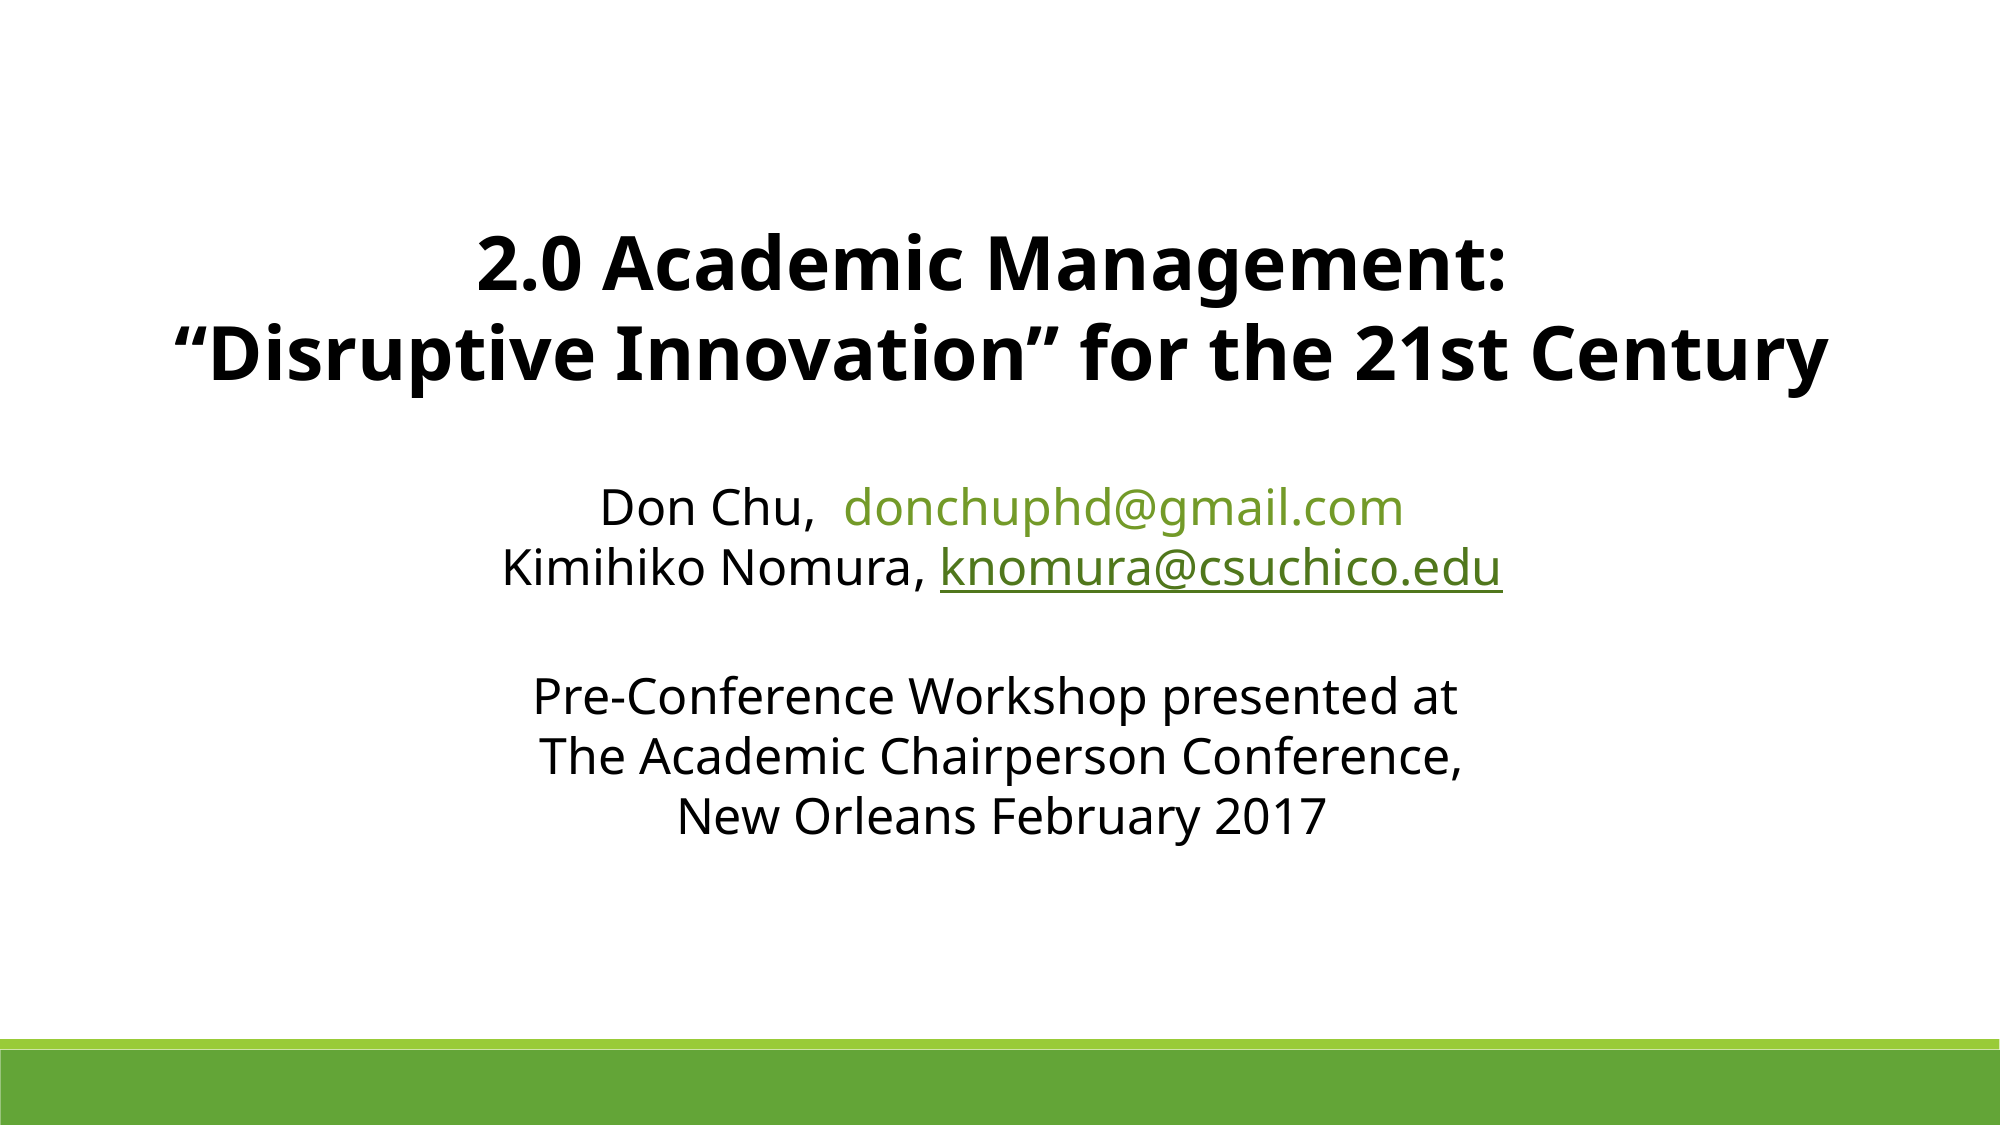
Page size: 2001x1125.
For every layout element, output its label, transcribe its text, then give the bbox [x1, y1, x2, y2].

text_box 2.0 Academic Management: “Disruptive Innovation” for the 21st Century Don Chu, donchuphd@gmail.com Kimihiko Nomura, knomura@csuchico.edu Pre-Conference Workshop presented at The Academic Chairperson Conference, New Orleans February 2017 [43, 208, 1961, 852]
